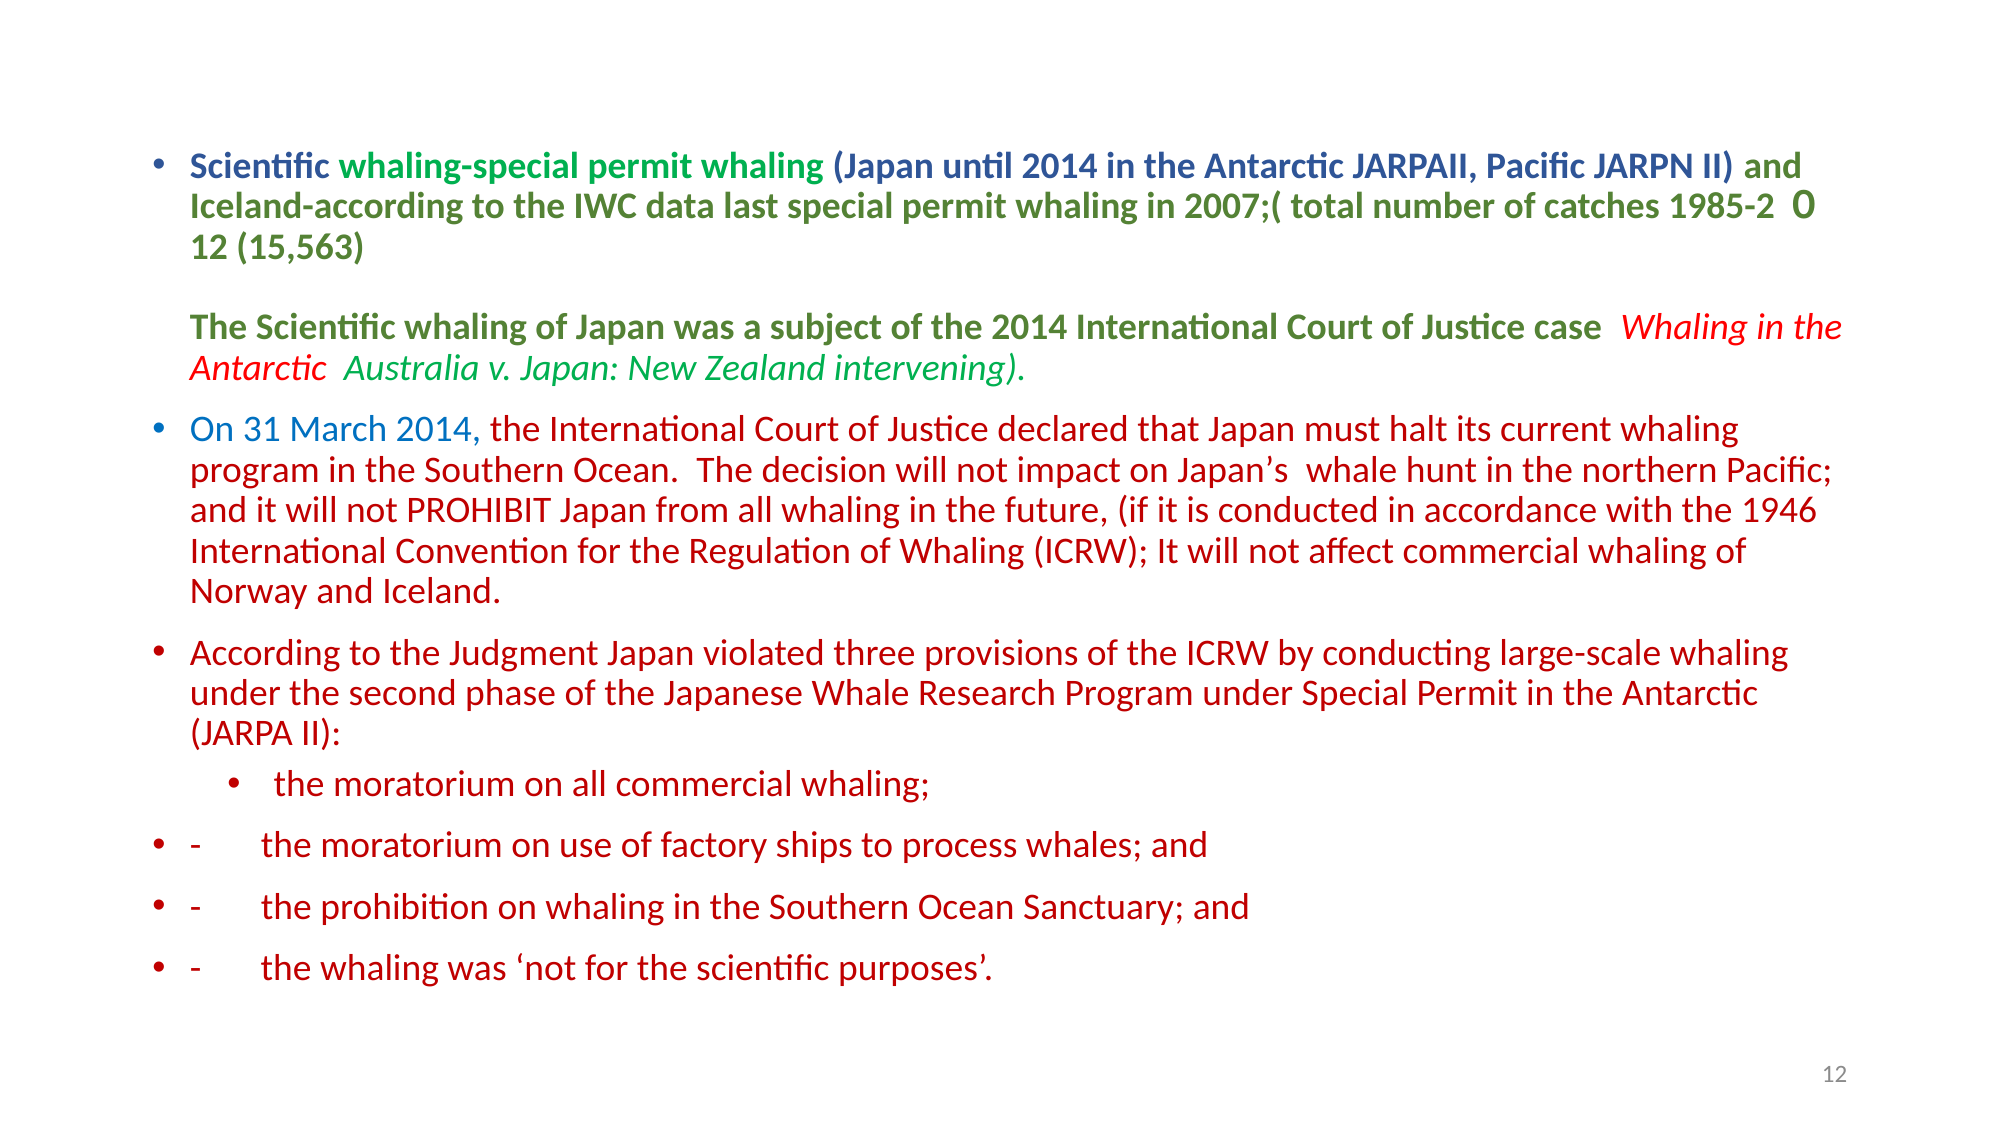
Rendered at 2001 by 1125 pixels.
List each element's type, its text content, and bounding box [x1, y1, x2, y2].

list Scientific whaling-special permit whaling (Japan until 2014 in the Antarctic JARPAII, Pacific JARPN II) and Iceland-according to the IWC data last special permit whaling in 2007;( total number of catches 1985-2０12 (15,563) The Scientific whaling of Japan was a subject of the 2014 International Court of Justice case Whaling in the Antarctic Australia v. Japan: New Zealand intervening). On 31 March 2014, the International Court of Justice declared that Japan must halt its current whaling program in the Southern Ocean. The decision will not impact on Japan’s whale hunt in the northern Pacific; and it will not PROHIBIT Japan from all whaling in the future, (if it is conducted in accordance with the 1946 International Convention for the Regulation of Whaling (ICRW); It will not affect commercial whaling of Norway and Iceland. According to the Judgment Japan violated three provisions of the ICRW by conducting large-scale whaling under the second phase of the Japanese Whale Research Program under Special Permit in the Antarctic (JARPA II): the moratorium on all commercial whaling; - the moratorium on use of factory ships to process whales; and - the prohibition on whaling in the Southern Ocean Sanctuary; and - the whaling was ‘not for the scientific purposes’. [137, 138, 1863, 1043]
slide_number 12 [1412, 1042, 1863, 1103]
